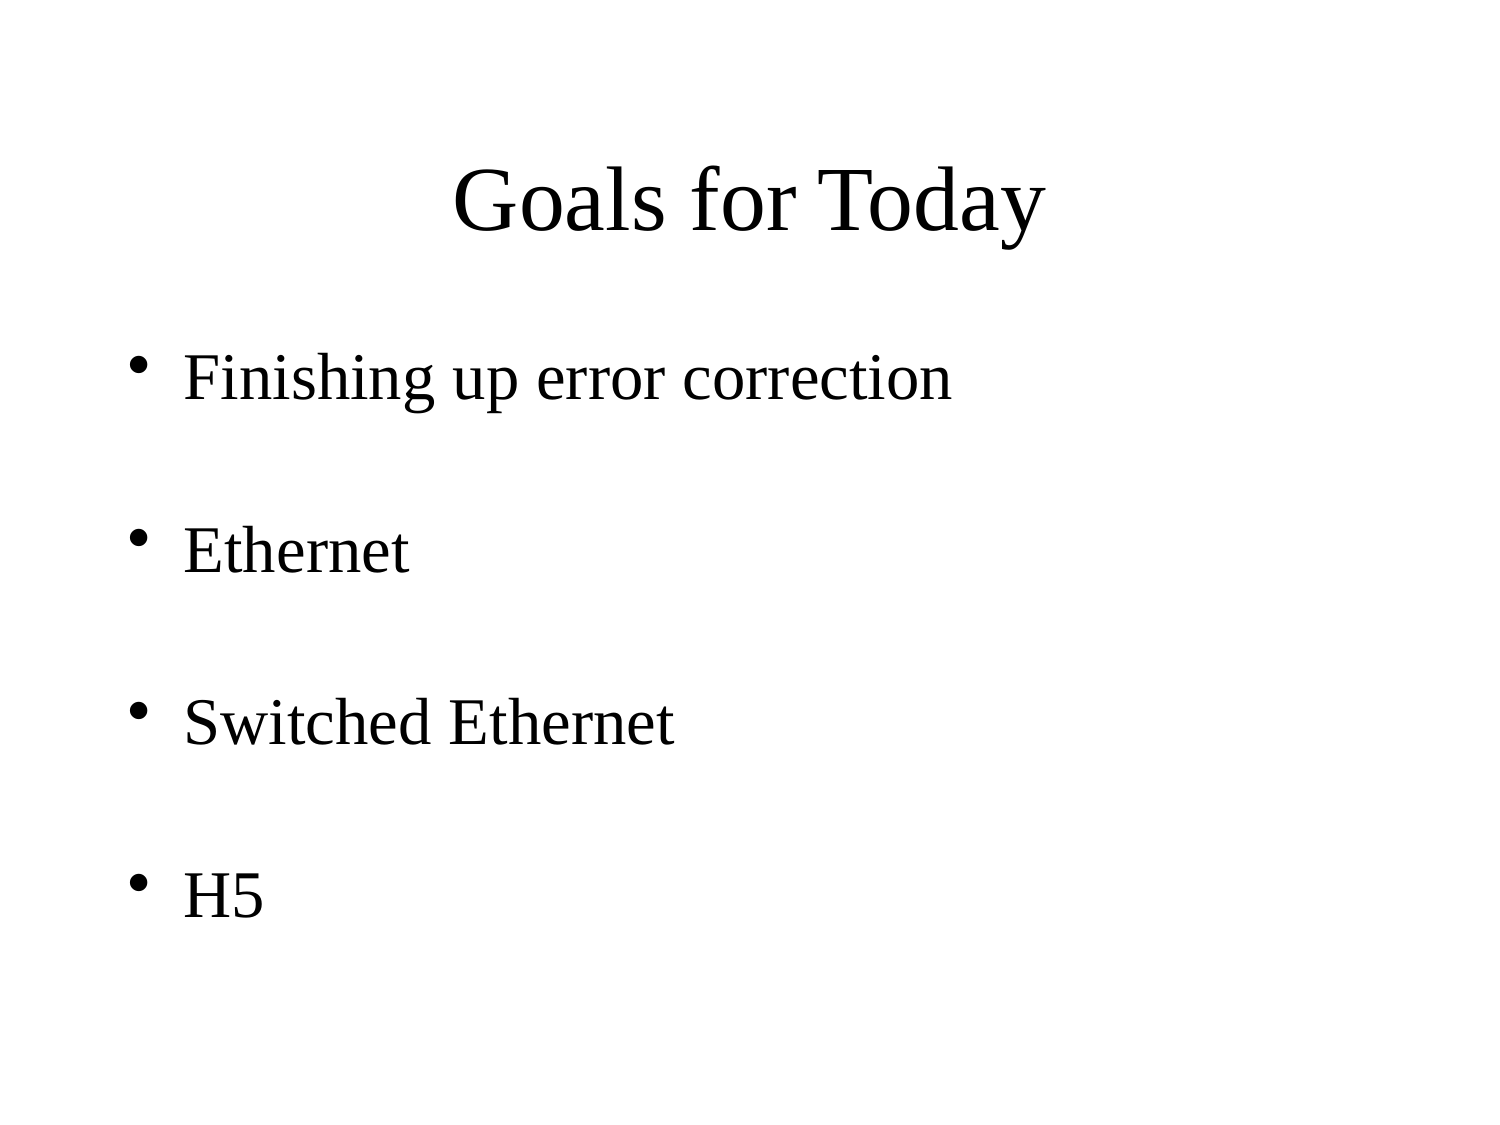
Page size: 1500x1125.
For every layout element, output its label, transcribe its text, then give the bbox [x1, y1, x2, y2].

title Goals for Today [112, 99, 1388, 288]
list Finishing up error correction Ethernet Switched Ethernet H5 [112, 324, 1413, 1001]
